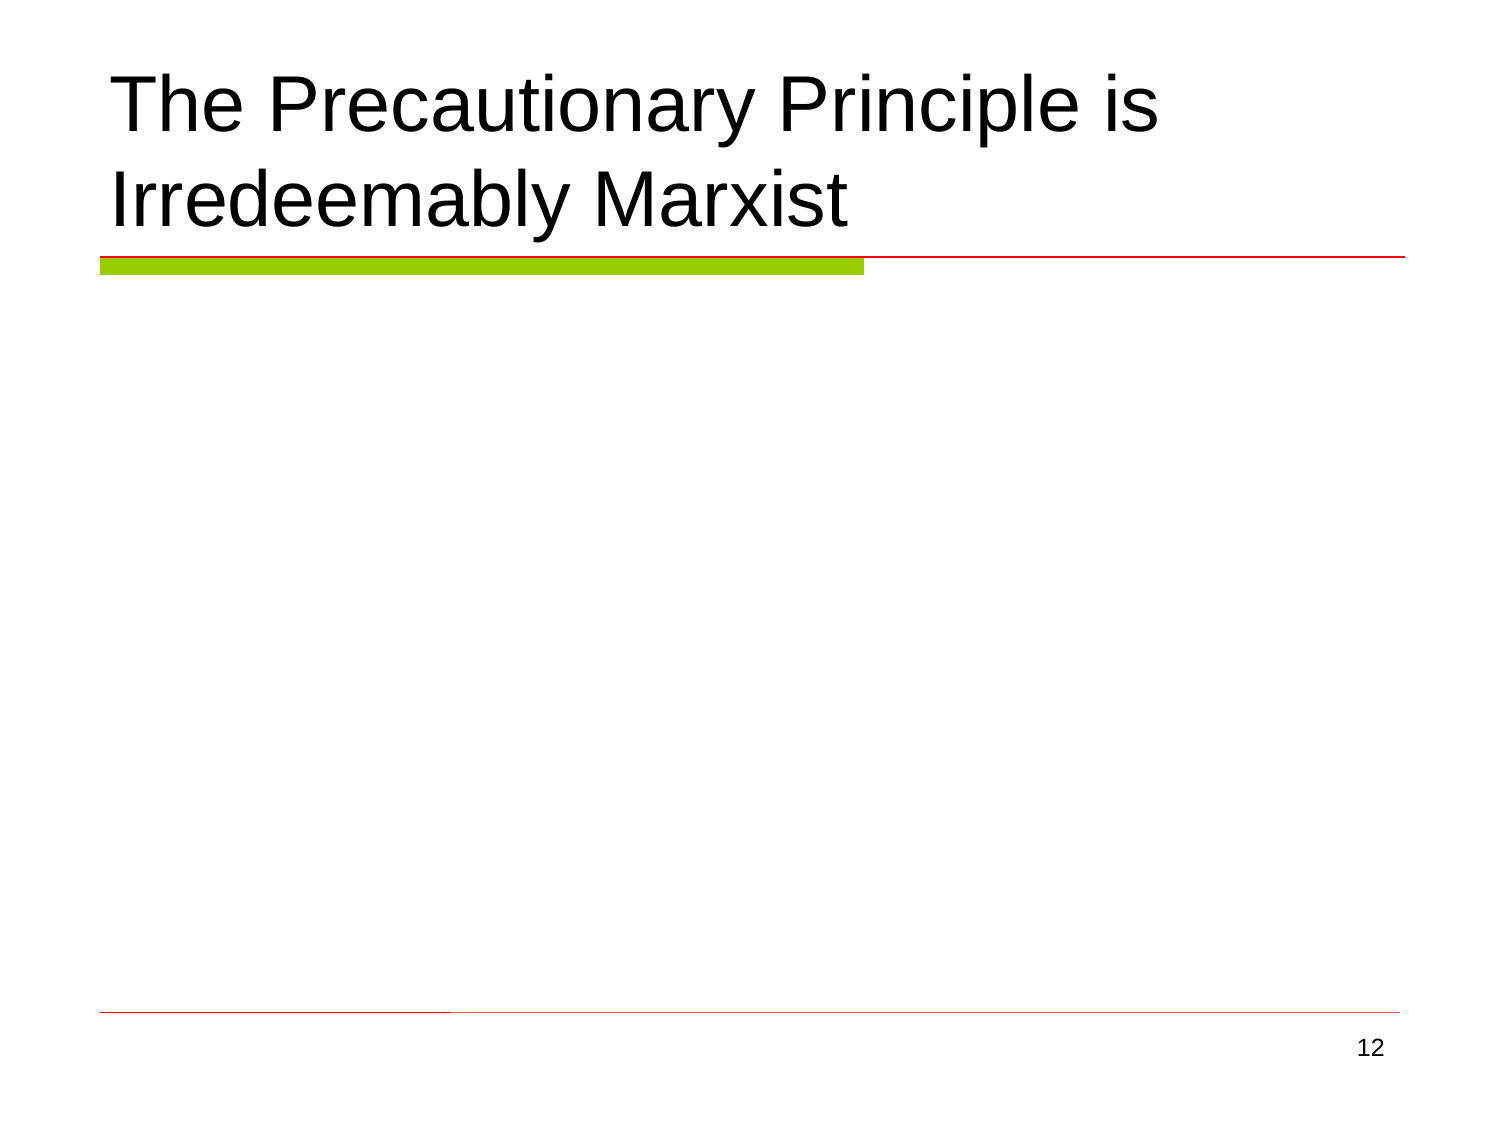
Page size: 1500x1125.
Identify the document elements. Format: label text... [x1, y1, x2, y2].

slide_number 12 [1074, 1024, 1400, 1103]
title The Precautionary Principle is Irredeemably Marxist [94, 50, 1407, 250]
